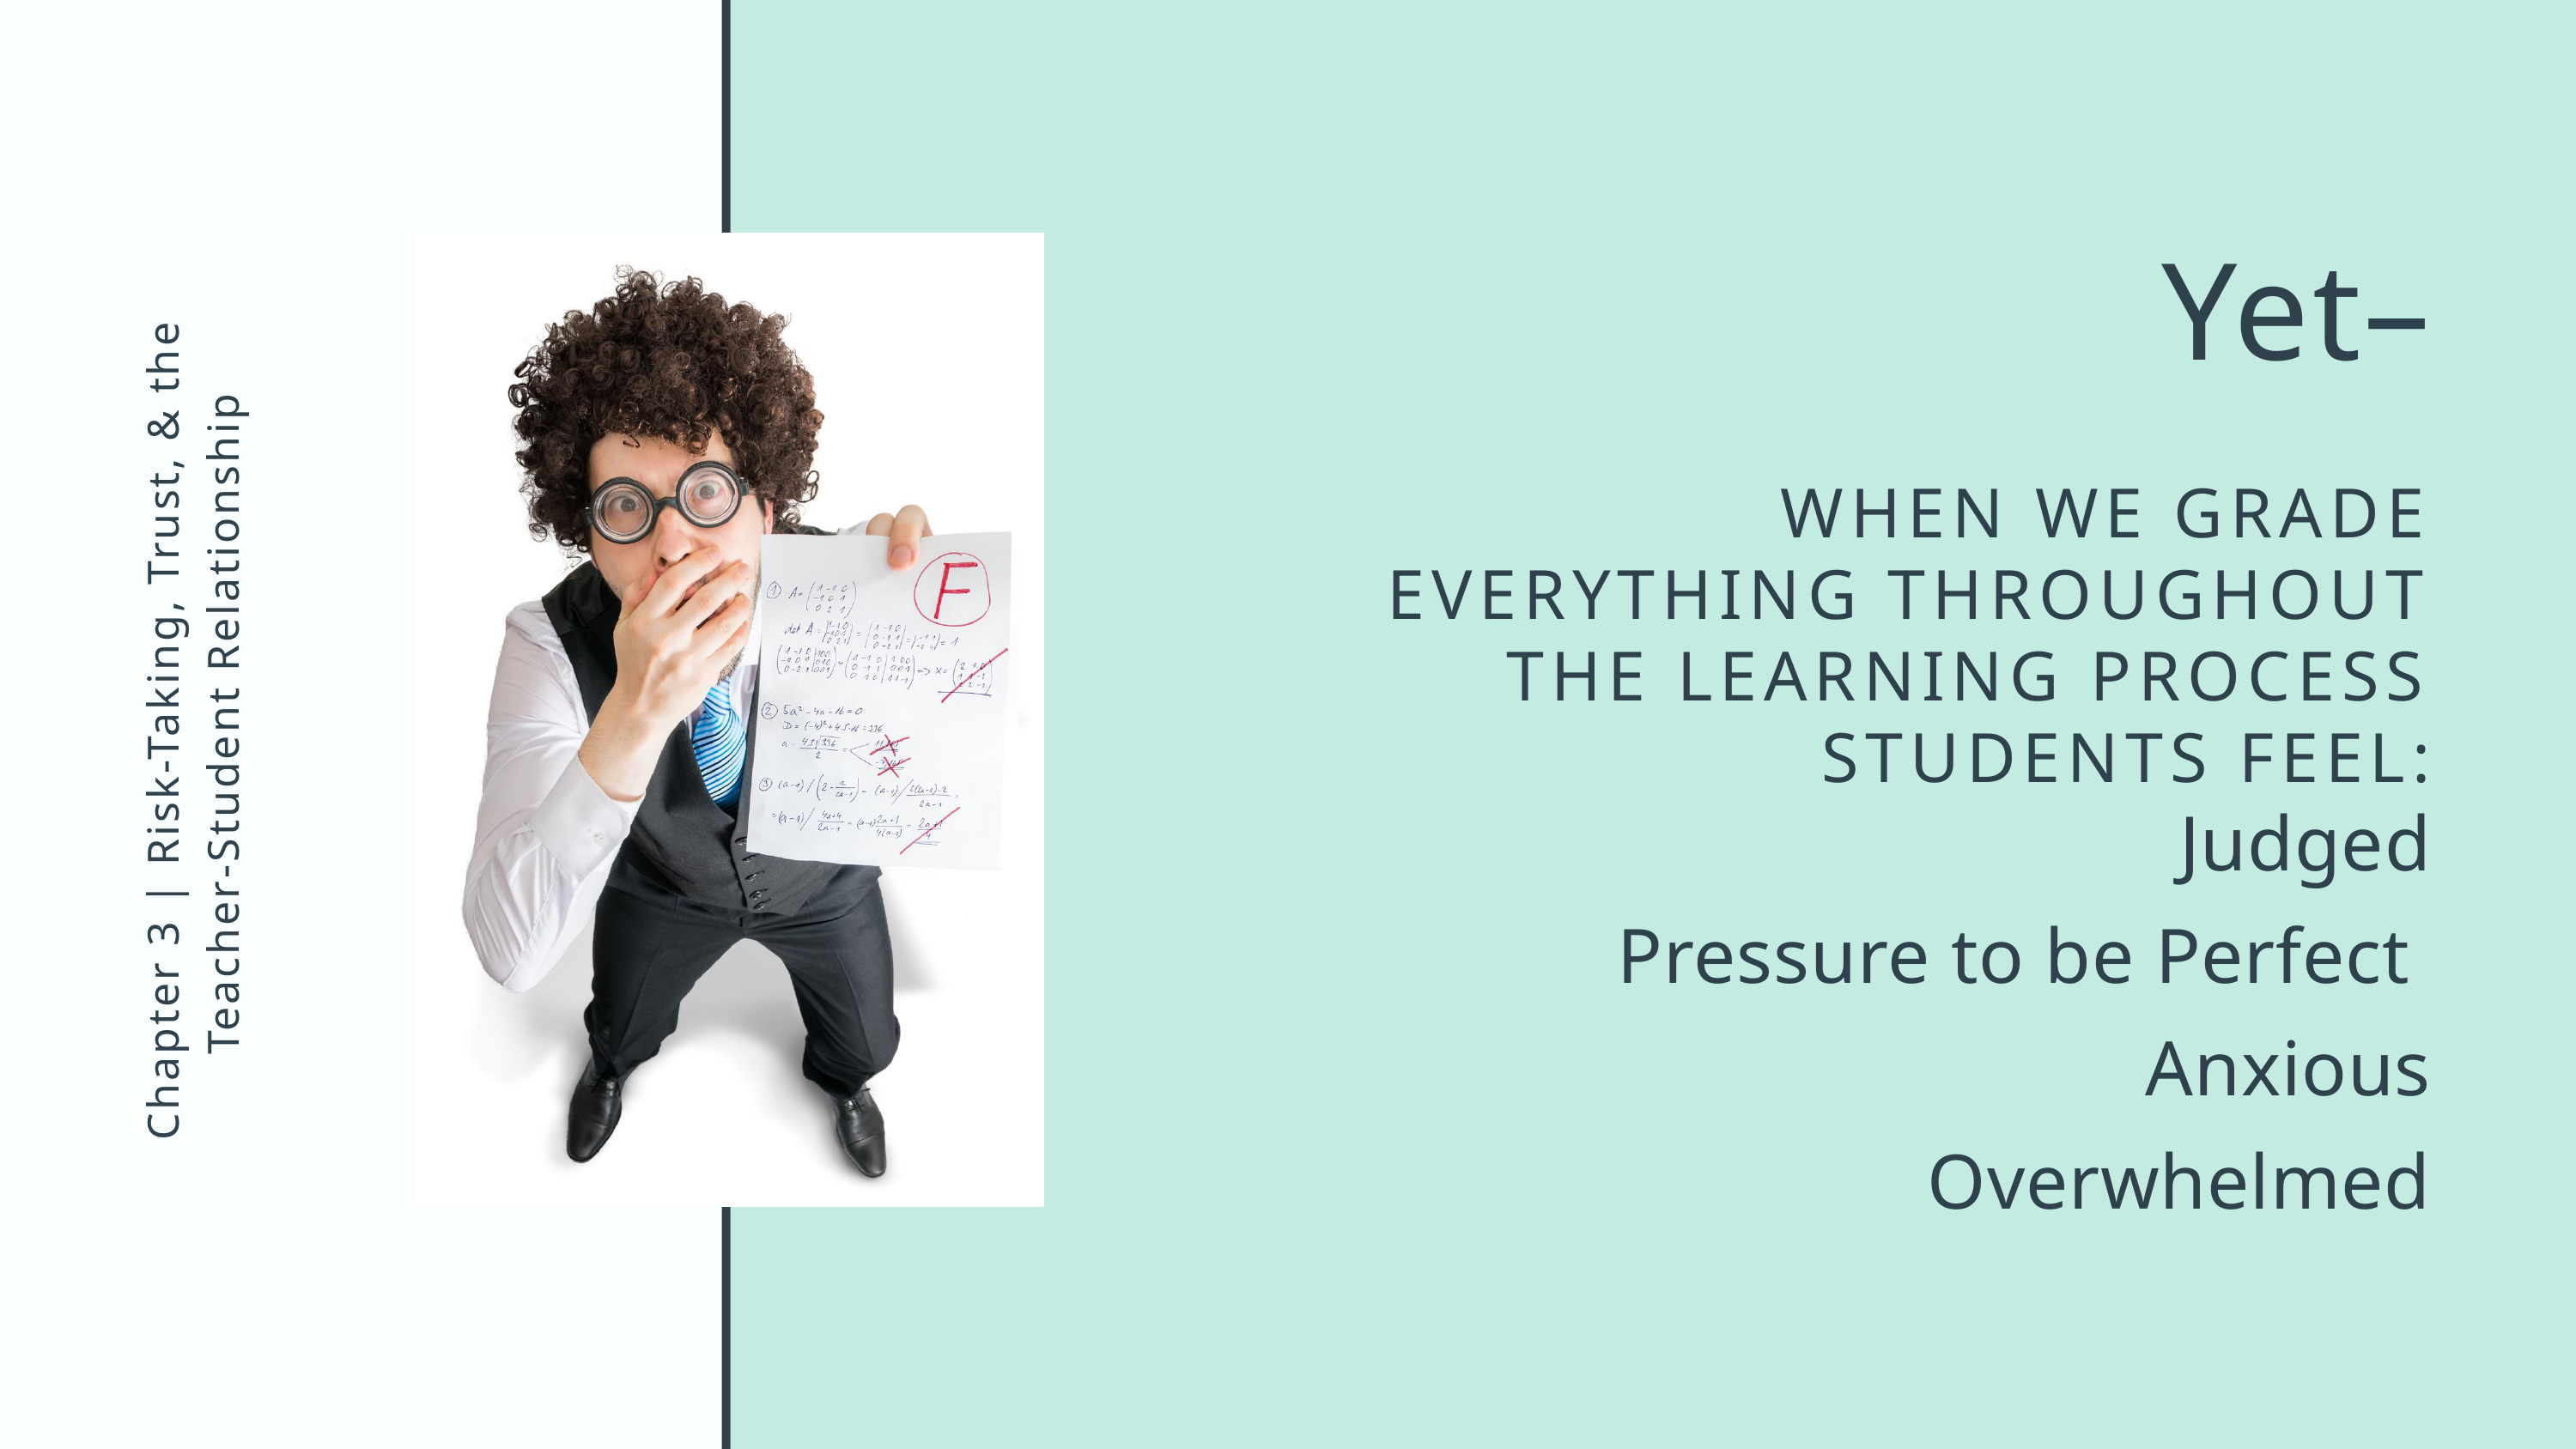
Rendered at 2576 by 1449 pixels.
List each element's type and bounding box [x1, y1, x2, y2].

picture [416, 233, 1044, 1207]
text_box [1283, 233, 2432, 1216]
text_box [0, 0, 731, 1449]
